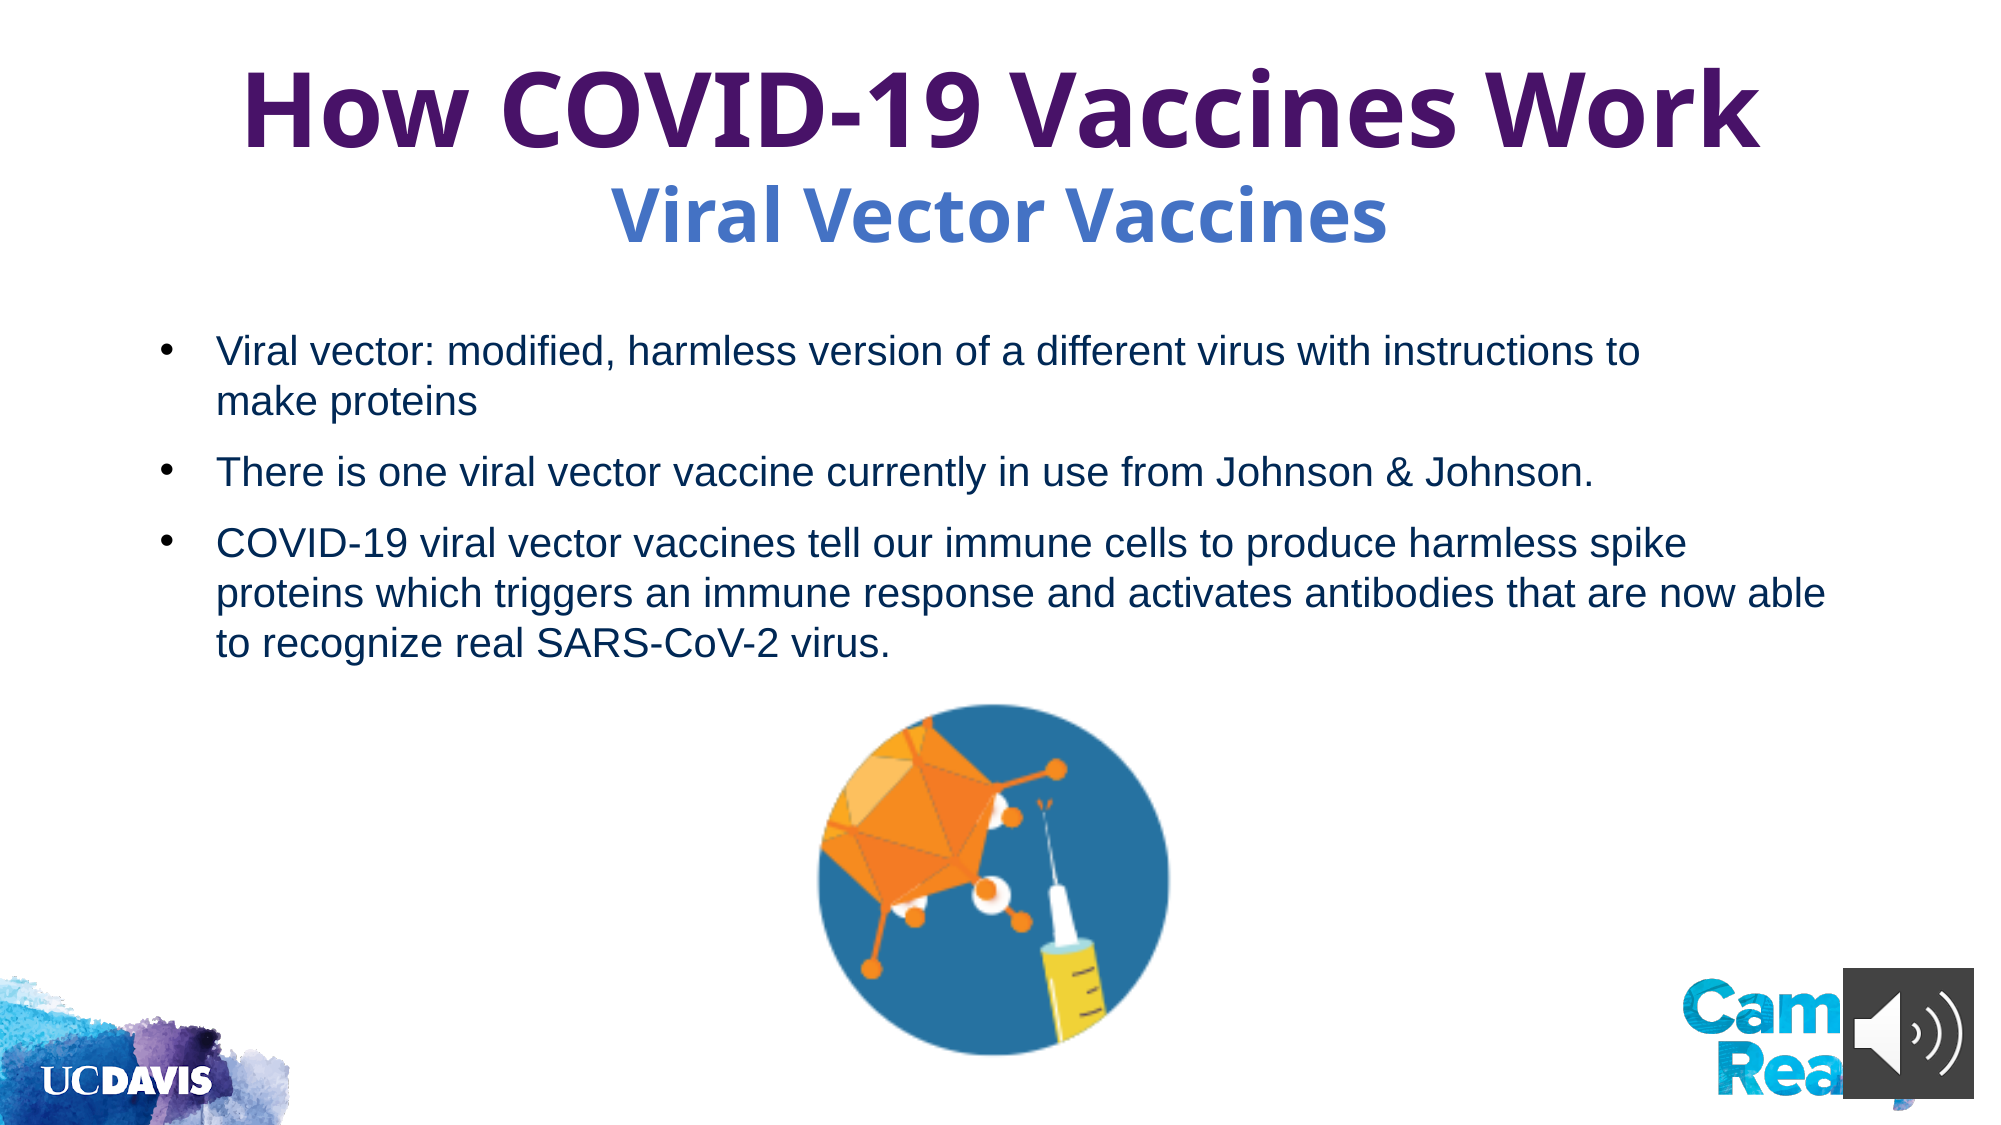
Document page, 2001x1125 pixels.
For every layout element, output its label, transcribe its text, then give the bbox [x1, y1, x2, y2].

text_box How COVID-19 Vaccines Work Viral Vector Vaccines Viral vector: modified, harmless version of a different virus with instructions to make proteins There is one viral vector vaccine currently in use from Johnson & Johnson. COVID-19 viral vector vaccines tell our immune cells to produce harmless spike proteins which triggers an immune response and activates antibodies that are now able to recognize real SARS-CoV-2 virus. [144, 35, 1857, 971]
picture [0, 0, 2001, 1125]
